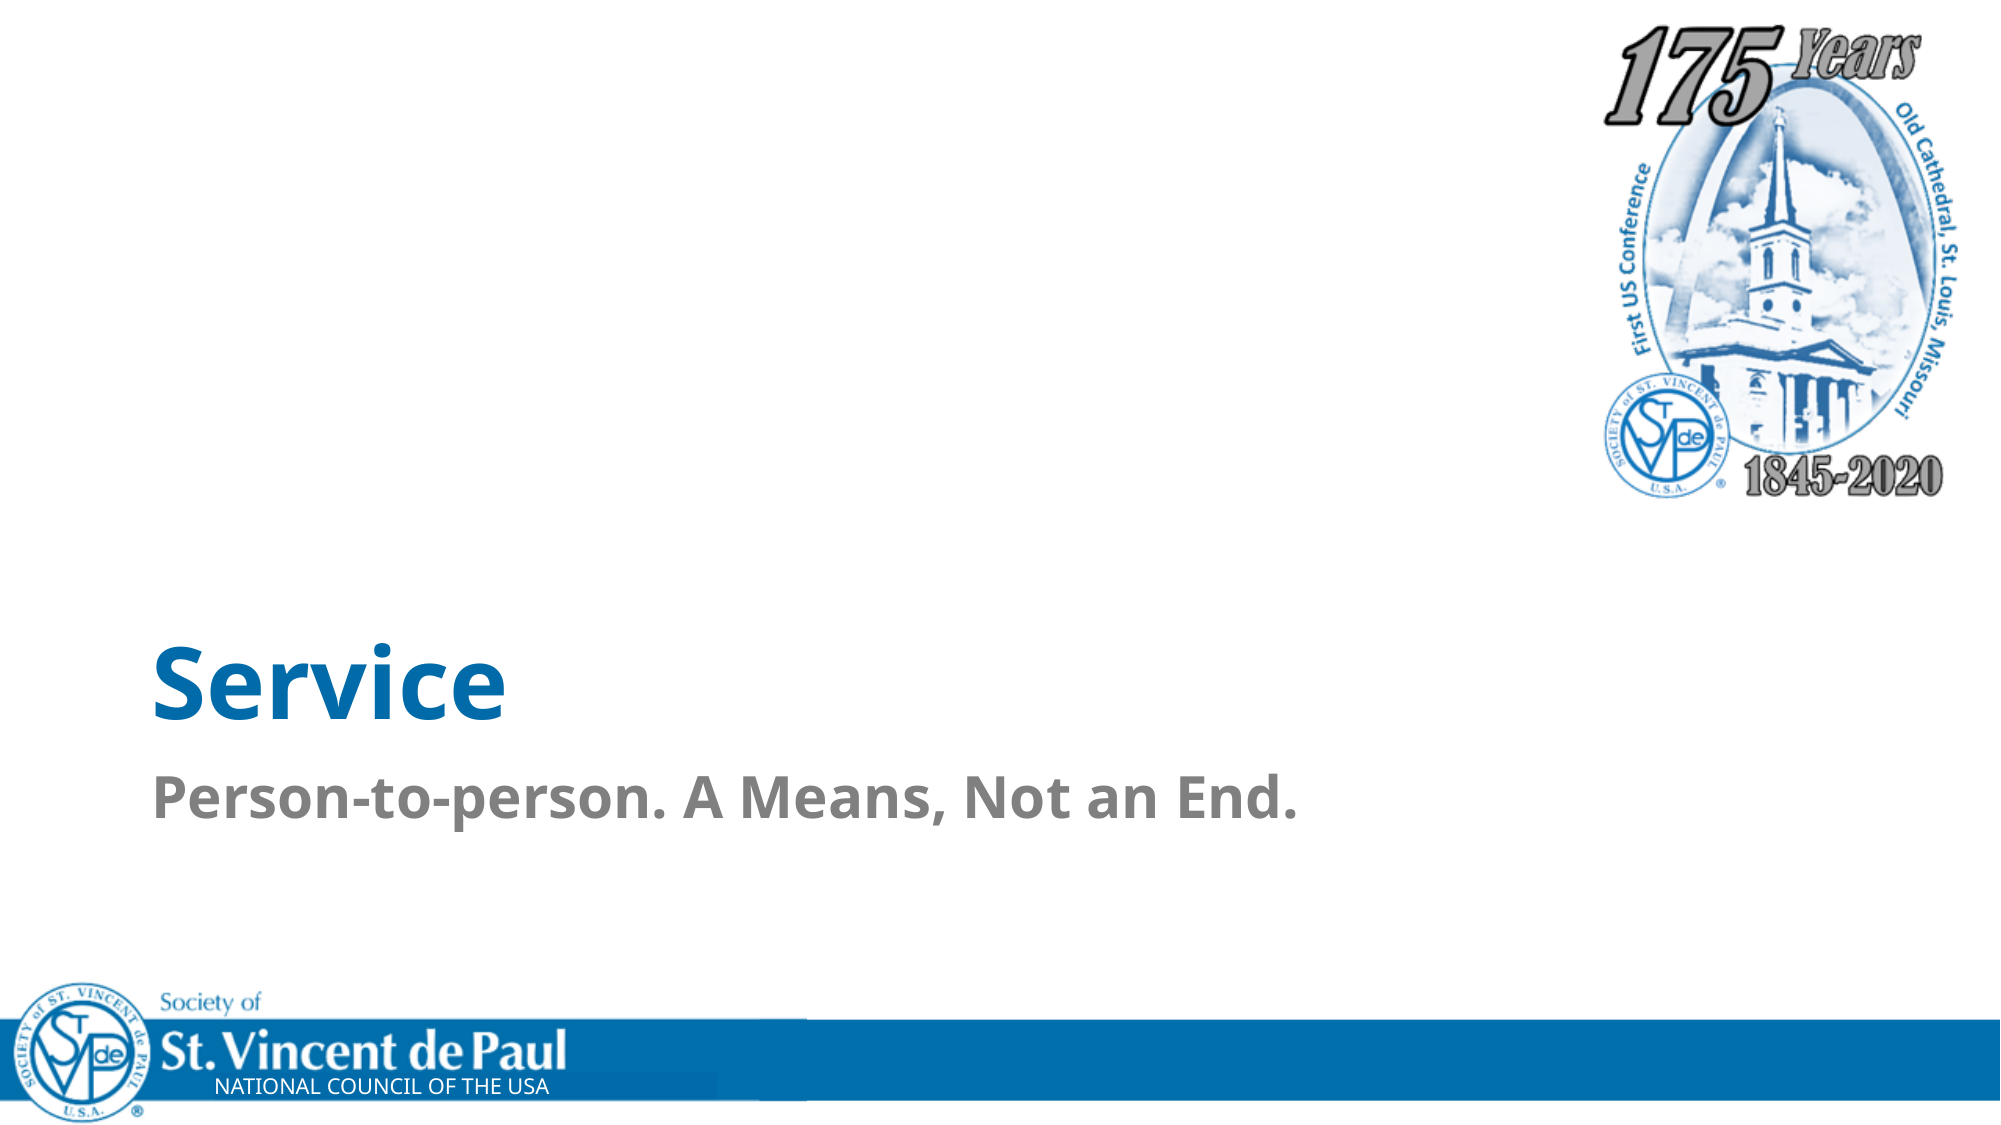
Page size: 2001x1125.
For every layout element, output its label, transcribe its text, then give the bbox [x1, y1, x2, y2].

picture [0, 979, 807, 1125]
list Person-to-person. A Means, Not an End. [136, 752, 1862, 999]
picture [1596, 14, 1972, 508]
title Service [136, 280, 1862, 749]
